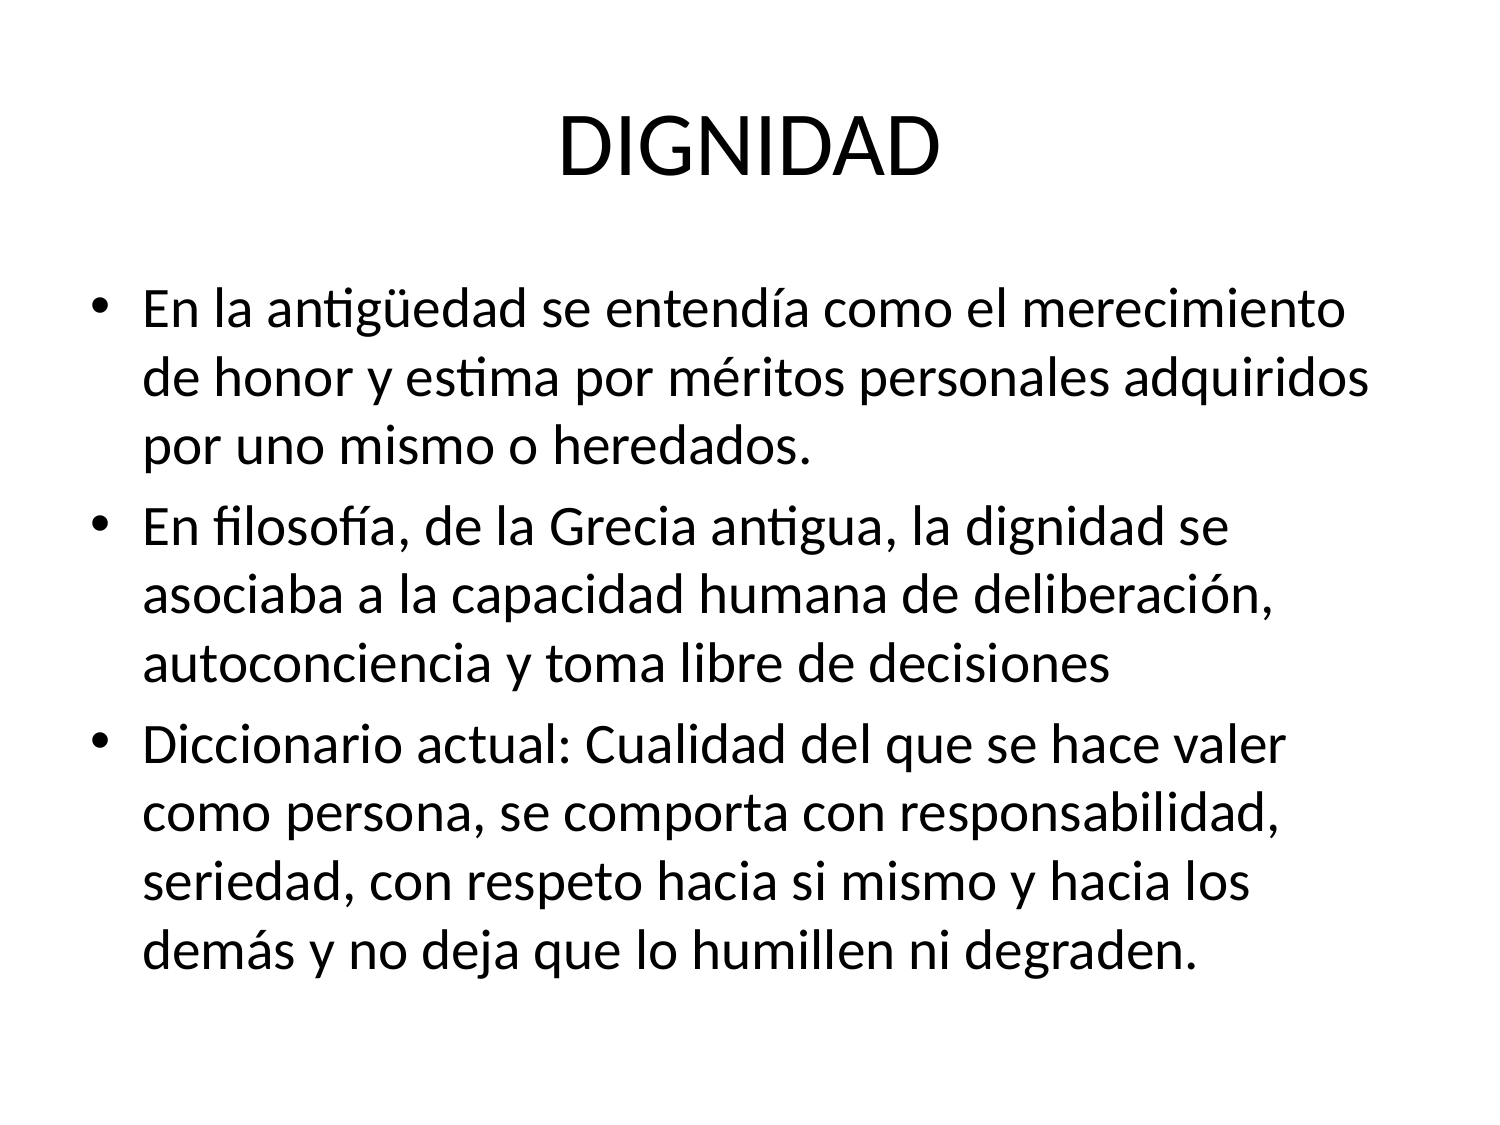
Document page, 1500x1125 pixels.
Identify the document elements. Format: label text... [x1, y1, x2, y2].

title DIGNIDAD [75, 45, 1425, 233]
list En la antigüedad se entendía como el merecimiento de honor y estima por méritos personales adquiridos por uno mismo o heredados. En filosofía, de la Grecia antigua, la dignidad se asociaba a la capacidad humana de deliberación, autoconciencia y toma libre de decisiones Diccionario actual: Cualidad del que se hace valer como persona, se comporta con responsabilidad, seriedad, con respeto hacia si mismo y hacia los demás y no deja que lo humillen ni degraden. [75, 262, 1425, 1005]
